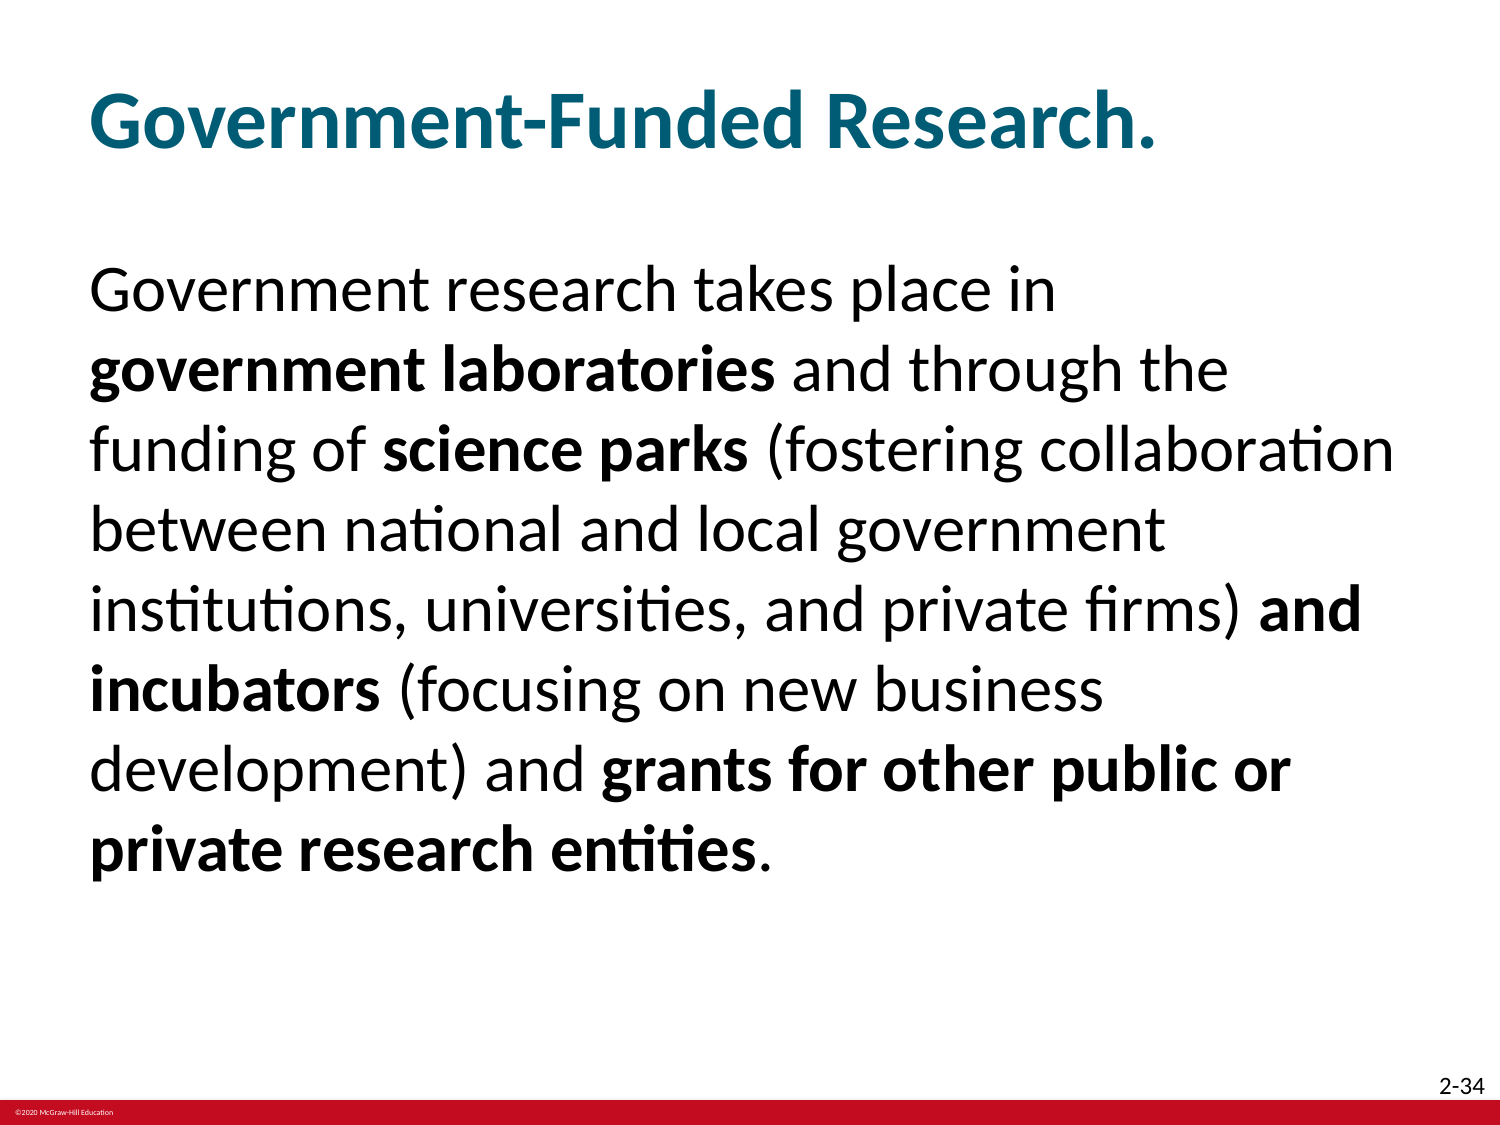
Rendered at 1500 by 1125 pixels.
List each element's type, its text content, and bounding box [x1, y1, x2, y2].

title Government-Funded Research. [75, 24, 1425, 205]
list Government research takes place in government laboratories and through the funding of science parks (fostering collaboration between national and local government institutions, universities, and private firms) and incubators (focusing on new business development) and grants for other public or private research entities. [75, 237, 1425, 1038]
